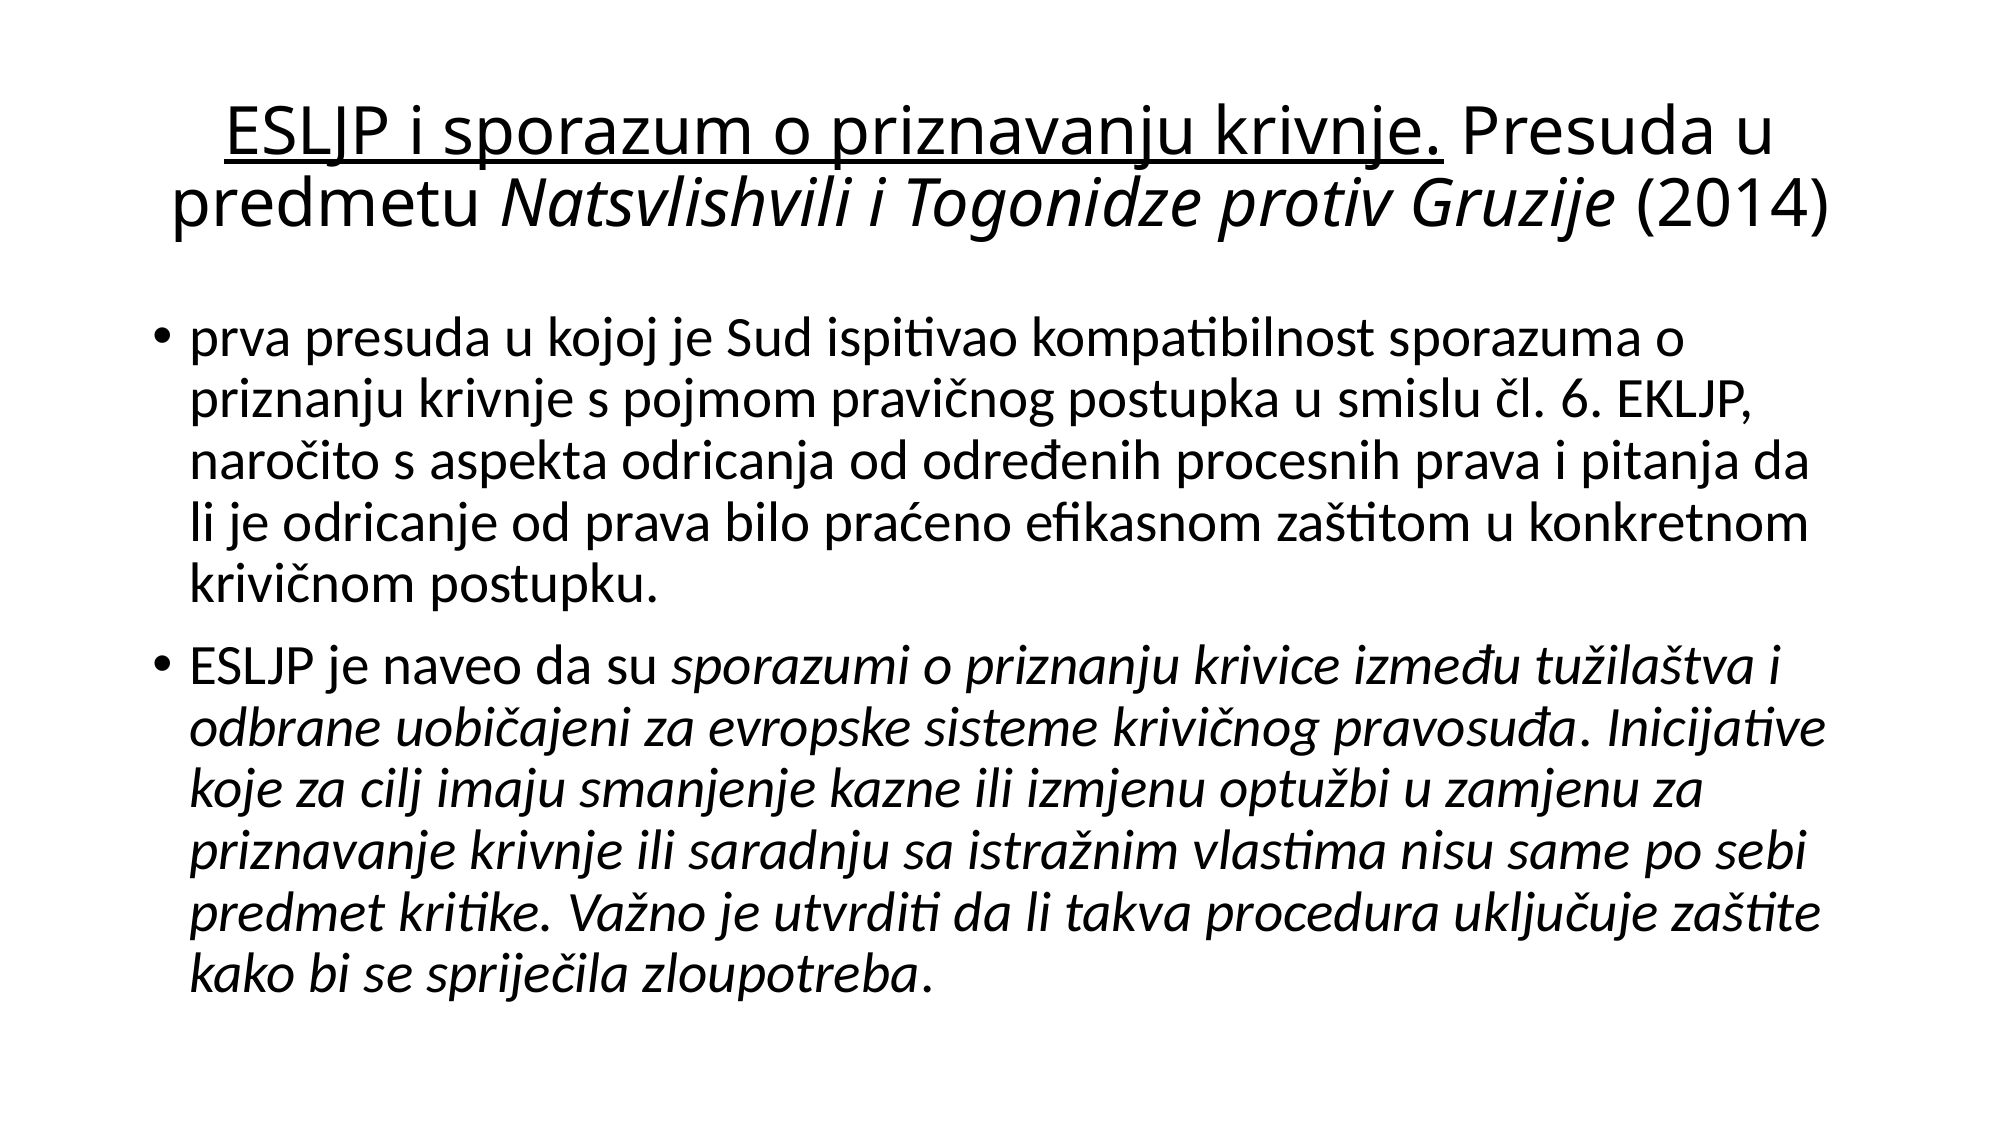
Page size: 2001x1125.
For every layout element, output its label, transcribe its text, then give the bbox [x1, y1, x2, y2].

title ESLJP i sporazum o priznavanju krivnje. Presuda u predmetu Natsvlishvili i Togonidze protiv Gruzije (2014) [137, 59, 1863, 278]
list prva presuda u kojoj je Sud ispitivao kompatibilnost sporazuma o priznanju krivnje s pojmom pravičnog postupka u smislu čl. 6. EKLJP, naročito s aspekta odricanja od određenih procesnih prava i pitanja da li je odricanje od prava bilo praćeno efikasnom zaštitom u konkretnom krivičnom postupku. ESLJP je naveo da su sporazumi o priznanju krivice između tužilaštva i odbrane uobičajeni za evropske sisteme krivičnog pravosuđa. Inicijative koje za cilj imaju smanjenje kazne ili izmjenu optužbi u zamjenu za priznavanje krivnje ili saradnju sa istražnim vlastima nisu same po sebi predmet kritike. Važno je utvrditi da li takva procedura uključuje zaštite kako bi se spriječila zloupotreba. [137, 299, 1863, 1014]
